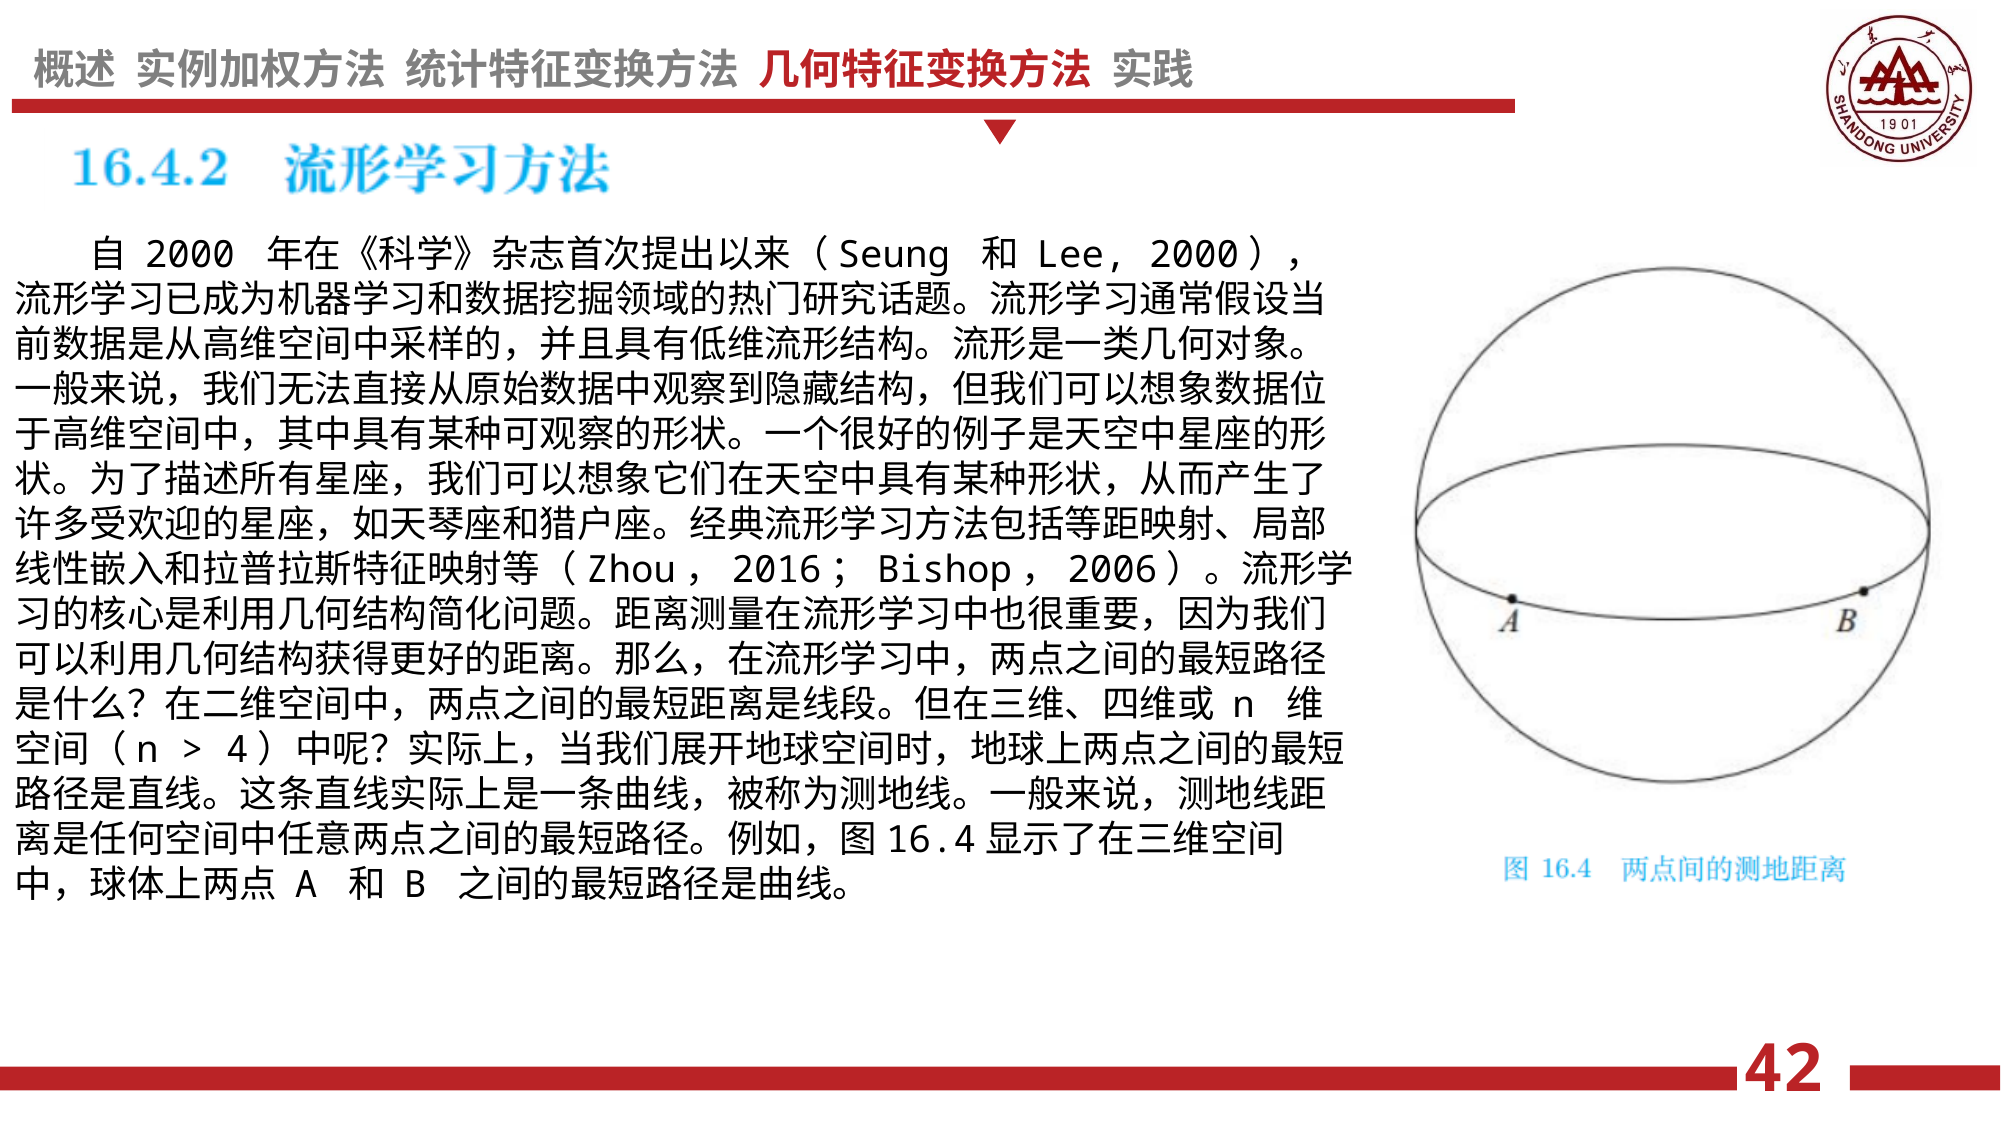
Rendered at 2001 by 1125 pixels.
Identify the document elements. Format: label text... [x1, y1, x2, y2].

text_box 自 2000 年在《科学》杂志首次提出以来（Seung 和 Lee, 2000），流形学习已成为机器学习和数据挖掘领域的热门研究话题。流形学习通常假设当前数据是从高维空间中采样的，并且具有低维流形结构。流形是一类几何对象。一般来说，我们无法直接从原始数据中观察到隐藏结构，但我们可以想象数据位于高维空间中，其中具有某种可观察的形状。一个很好的例子是天空中星座的形状。为了描述所有星座，我们可以想象它们在天空中具有某种形状，从而产生了许多受欢迎的星座，如天琴座和猎户座。经典流形学习方法包括等距映射、局部线性嵌入和拉普拉斯特征映射等（Zhou，2016；Bishop，2006）。流形学习的核心是利用几何结构简化问题。距离测量在流形学习中也很重要，因为我们可以利用几何结构获得更好的距离。那么，在流形学习中，两点之间的最短路径是什么？在二维空间中，两点之间的最短距离是线段。但在三维、四维或 n 维空间（n > 4）中呢？实际上，当我们展开地球空间时，地球上两点之间的最短路径是直线。这条直线实际上是一条曲线，被称为测地线。一般来说，测地线距离是任何空间中任意两点之间的最短路径。例如，图16.4显示了在三维空间中，球体上两点 A 和 B 之间的最短路径是曲线。 [0, 222, 1371, 968]
picture [1820, 9, 1977, 167]
picture [43, 128, 660, 212]
picture [1400, 262, 1967, 904]
